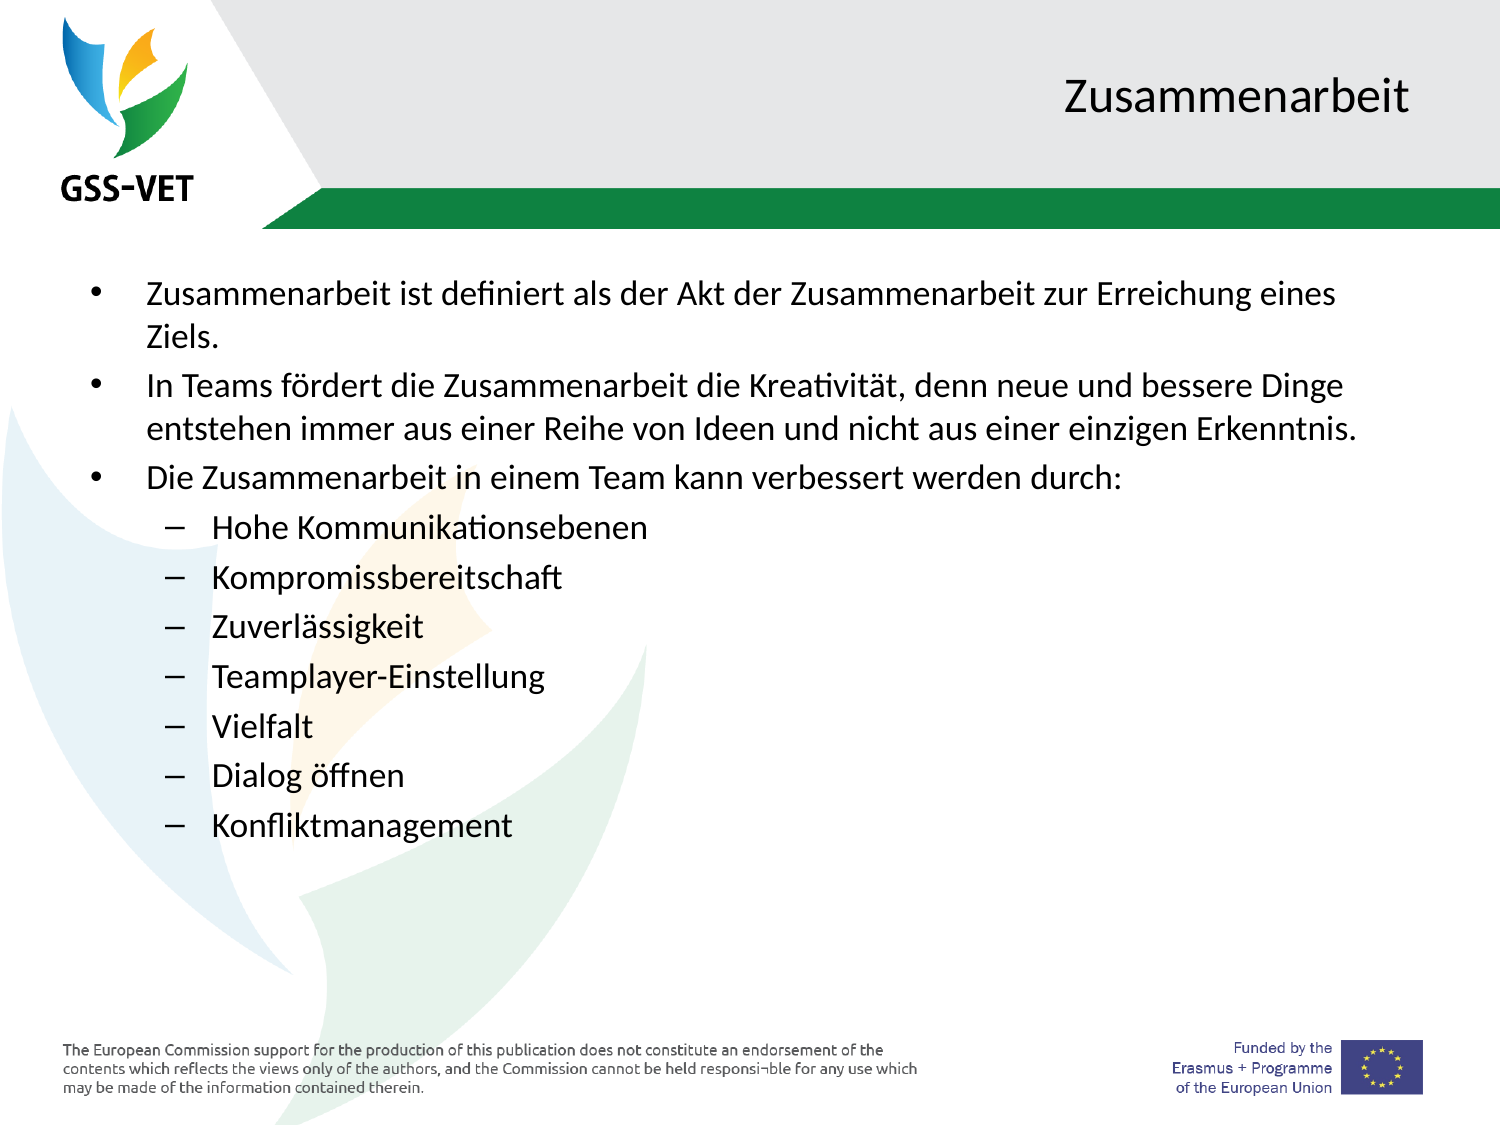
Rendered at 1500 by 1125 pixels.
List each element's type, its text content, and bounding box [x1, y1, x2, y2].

picture [0, 0, 1500, 1125]
title Zusammenarbeit [324, 0, 1425, 185]
list Zusammenarbeit ist definiert als der Akt der Zusammenarbeit zur Erreichung eines Ziels. In Teams fördert die Zusammenarbeit die Kreativität, denn neue und bessere Dinge entstehen immer aus einer Reihe von Ideen und nicht aus einer einzigen Erkenntnis. Die Zusammenarbeit in einem Team kann verbessert werden durch: Hohe Kommunikationsebenen Kompromissbereitschaft Zuverlässigkeit Teamplayer-Einstellung Vielfalt Dialog öffnen Konfliktmanagement [75, 262, 1425, 1005]
